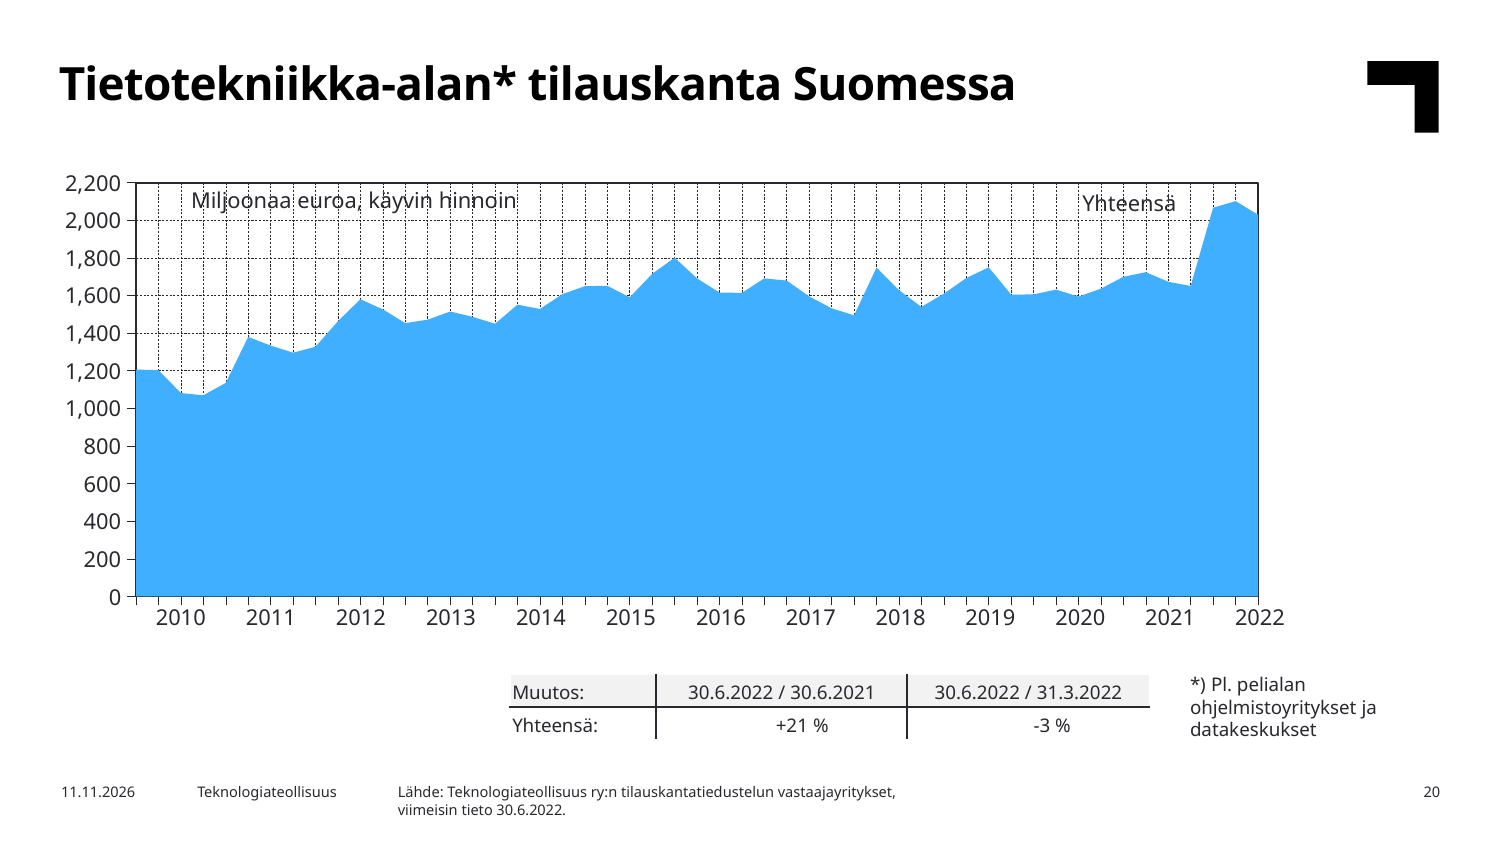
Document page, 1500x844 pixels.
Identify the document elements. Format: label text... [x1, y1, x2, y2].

table_cell +21 % [657, 708, 906, 739]
table_cell -3 % [908, 708, 1149, 739]
footer Teknologiateollisuus [182, 775, 382, 803]
table_header 30.6.2022 / 31.3.2022 [908, 675, 1149, 706]
list Lähde: Teknologiateollisuus ry:n tilauskantatiedustelun vastaajayritykset, viimeisin tieto 30.6.2022. [382, 775, 1133, 816]
list Tietotekniikka-alan* tilauskanta Suomessa [41, 46, 1353, 153]
table_header 30.6.2022 / 30.6.2021 [657, 675, 906, 706]
table_cell Yhteensä: [511, 708, 655, 739]
table_header Muutos: [511, 675, 655, 706]
text_box *) Pl. pelialan ohjelmistoyritykset ja datakeskukset [1175, 665, 1425, 748]
slide_number 20 [1313, 775, 1456, 803]
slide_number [46, 775, 182, 803]
chart [29, 166, 1483, 635]
